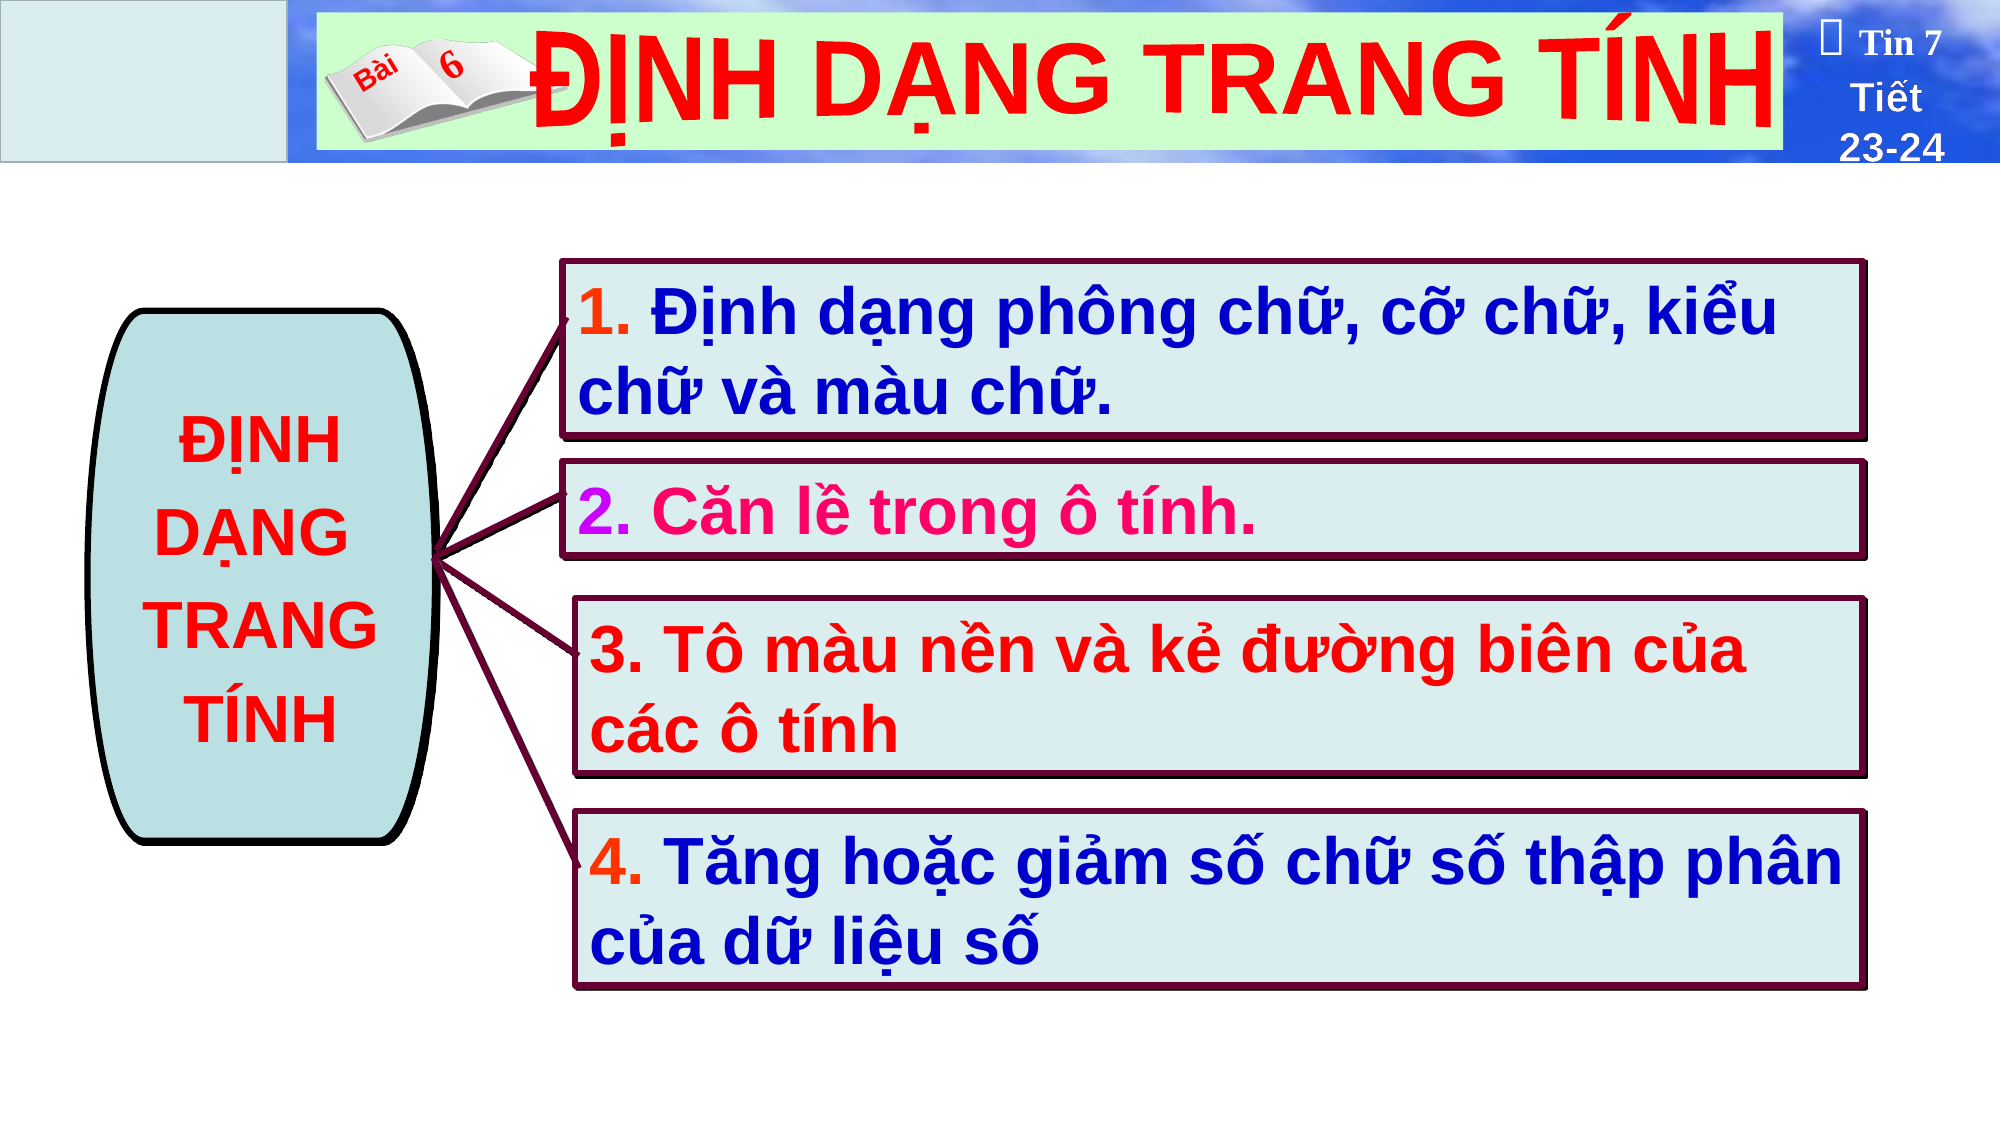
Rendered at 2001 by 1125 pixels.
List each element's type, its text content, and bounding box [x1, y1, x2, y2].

text_box 1. Định dạng phông chữ, cỡ chữ, kiểu chữ và màu chữ. [436, 260, 1863, 551]
text_box ĐỊNH DẠNG TRANG TÍNH [87, 310, 436, 841]
text_box 2. Căn lề trong ô tính. [434, 460, 1863, 558]
picture [288, 0, 2000, 163]
text_box 3. Tô màu nền và kẻ đường biên của các ô tính [432, 557, 1863, 773]
text_box [0, 0, 288, 163]
text_box 4. Tăng hoặc giảm số chữ số thập phân của dữ liệu số [434, 561, 1863, 986]
